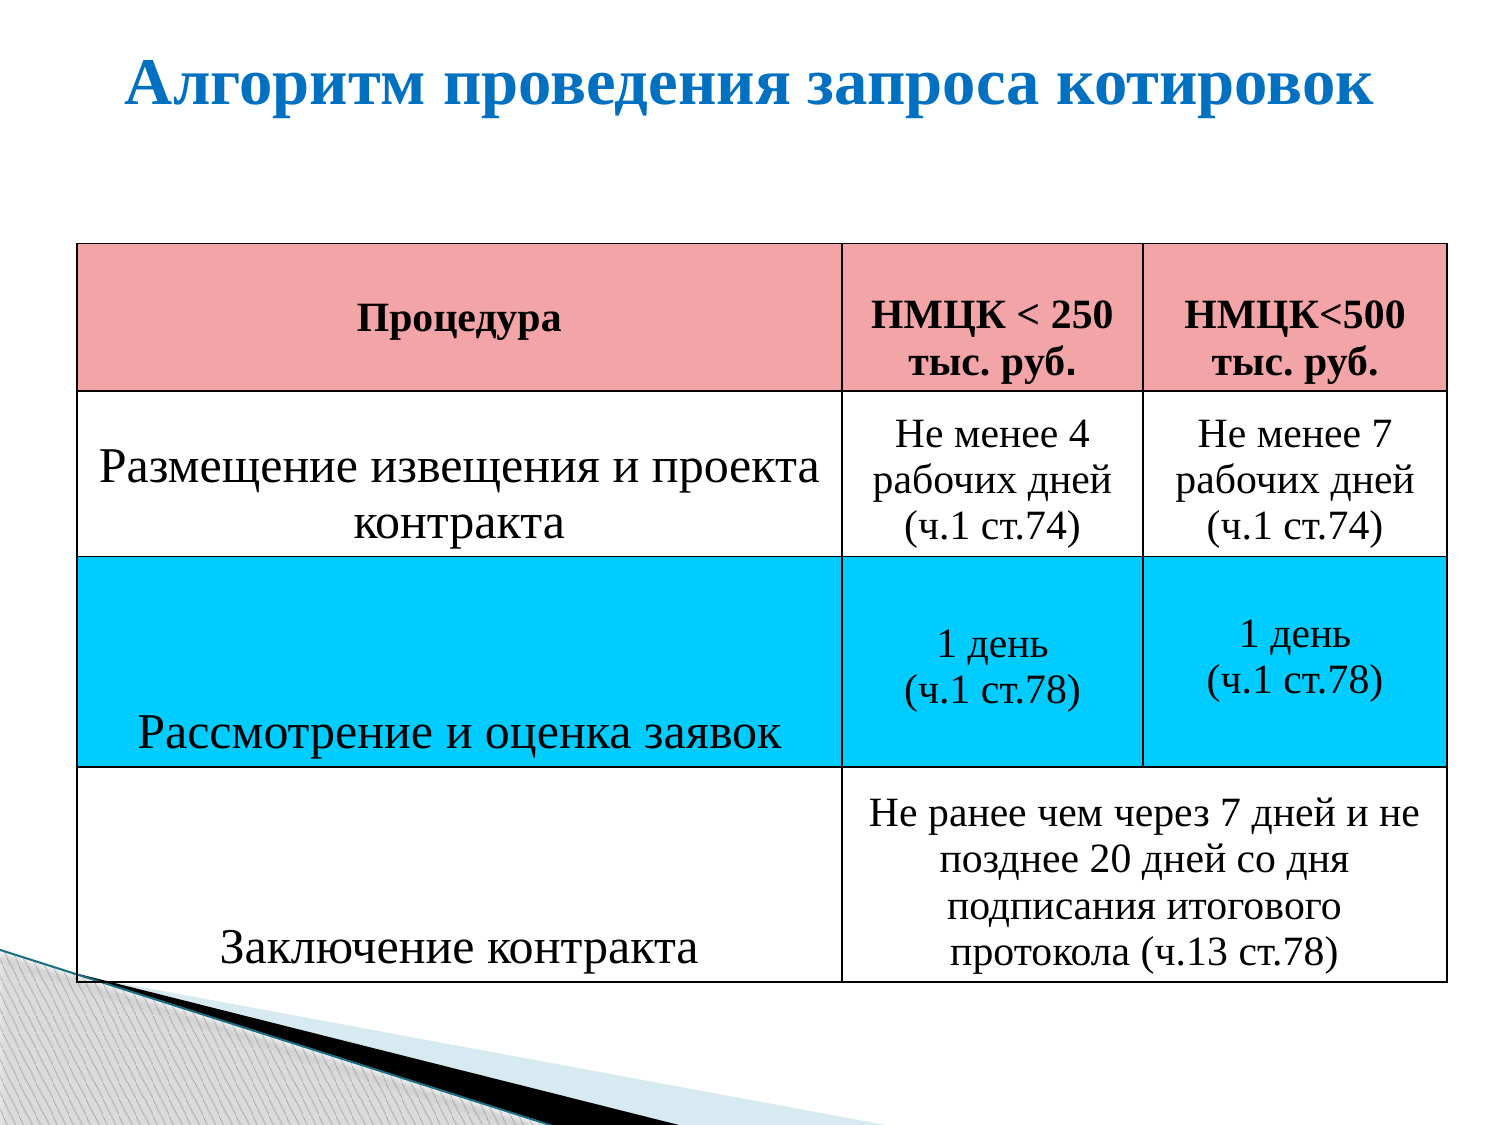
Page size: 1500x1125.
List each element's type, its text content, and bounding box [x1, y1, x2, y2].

text_box [0, 42, 1500, 197]
table_header Процедура [78, 244, 841, 390]
table_cell 1 день (ч.1 ст.78) [843, 557, 1142, 766]
table_cell Размещение извещения и проекта контракта [78, 392, 841, 556]
table_cell Не ранее чем через 7 дней и не позднее 20 дней со дня подписания итогового протокола (ч.13 ст.78) [843, 768, 1446, 981]
table_cell Не менее 7 рабочих дней (ч.1 ст.74) [1144, 392, 1446, 556]
table_header НМЦК < 250 тыс. руб. [843, 244, 1142, 390]
table_cell 1 день (ч.1 ст.78) [1144, 557, 1446, 766]
table_header НМЦК<500 тыс. руб. [1144, 244, 1446, 390]
table_cell Не менее 4 рабочих дней (ч.1 ст.74) [843, 392, 1142, 556]
table_cell Рассмотрение и оценка заявок [78, 557, 841, 766]
text_box Алгоритм проведения запроса котировок [29, 30, 1471, 126]
table_cell Заключение контракта [78, 768, 841, 981]
